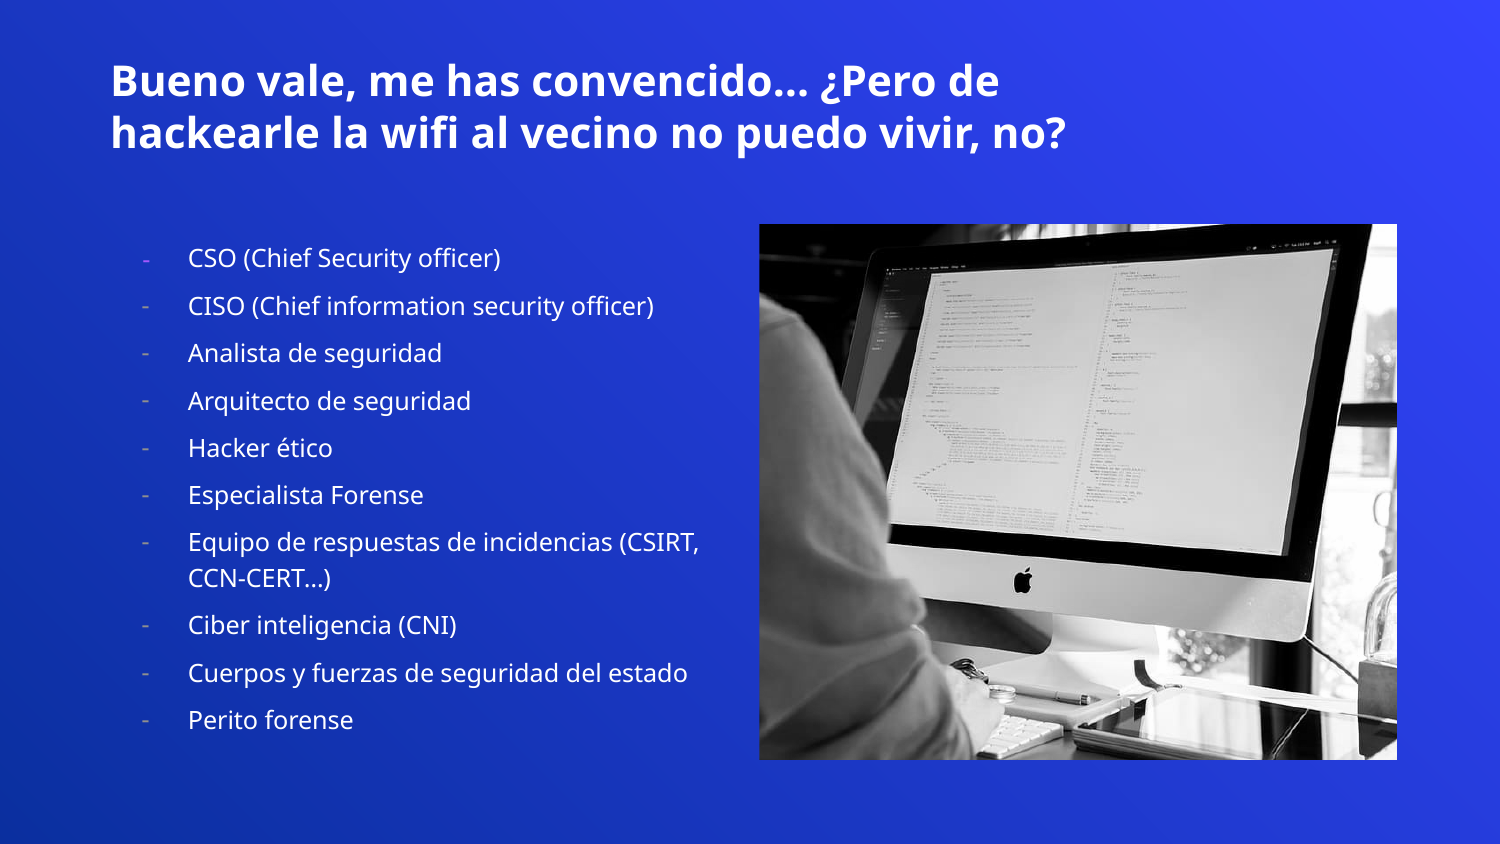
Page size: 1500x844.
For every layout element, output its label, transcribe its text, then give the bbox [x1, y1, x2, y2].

picture [759, 224, 1398, 761]
title Bueno vale, me has convencido… ¿Pero de hackearle la wifi al vecino no puedo vivir, no? [95, 33, 1082, 175]
list CSO (Chief Security officer) CISO (Chief information security officer) Analista de seguridad Arquitecto de seguridad Hacker ético Especialista Forense Equipo de respuestas de incidencias (CSIRT, CCN-CERT…) Ciber inteligencia (CNI) Cuerpos y fuerzas de seguridad del estado Perito forense [103, 224, 741, 760]
